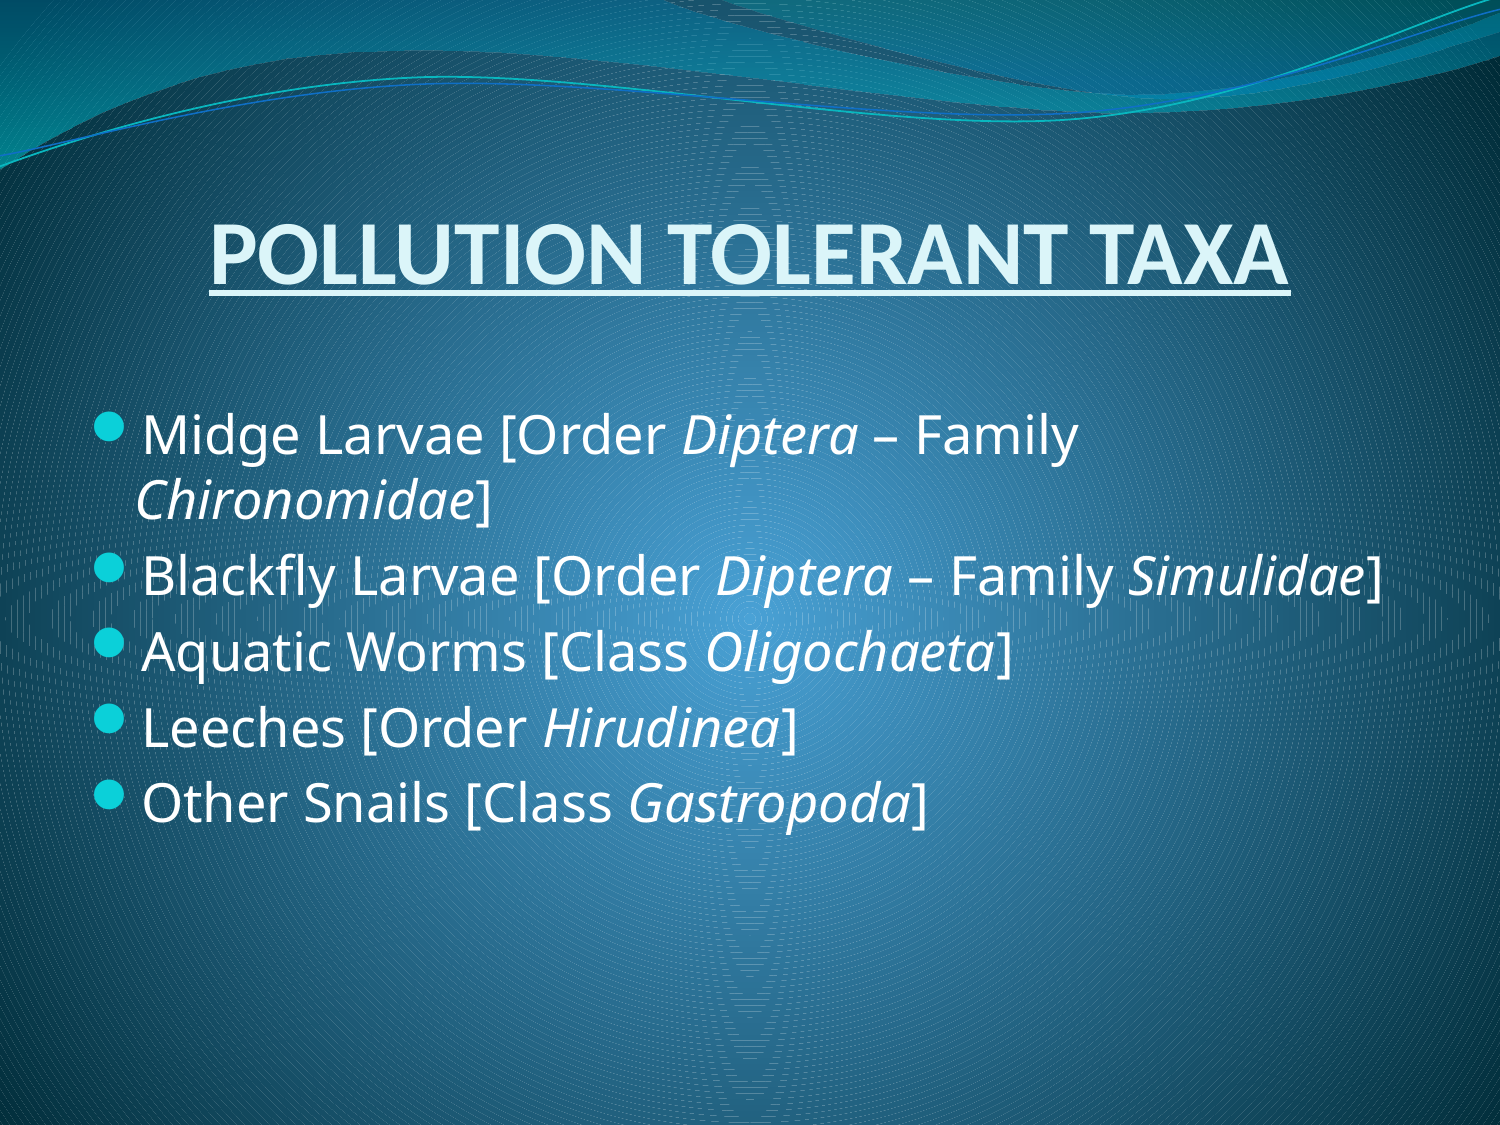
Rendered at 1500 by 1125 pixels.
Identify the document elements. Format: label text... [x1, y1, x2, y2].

title POLLUTION TOLERANT TAXA [75, 115, 1425, 303]
list Midge Larvae [Order Diptera – Family Chironomidae] Blackfly Larvae [Order Diptera – Family Simulidae] Aquatic Worms [Class Oligochaeta] Leeches [Order Hirudinea] Other Snails [Class Gastropoda] [75, 317, 1425, 1038]
